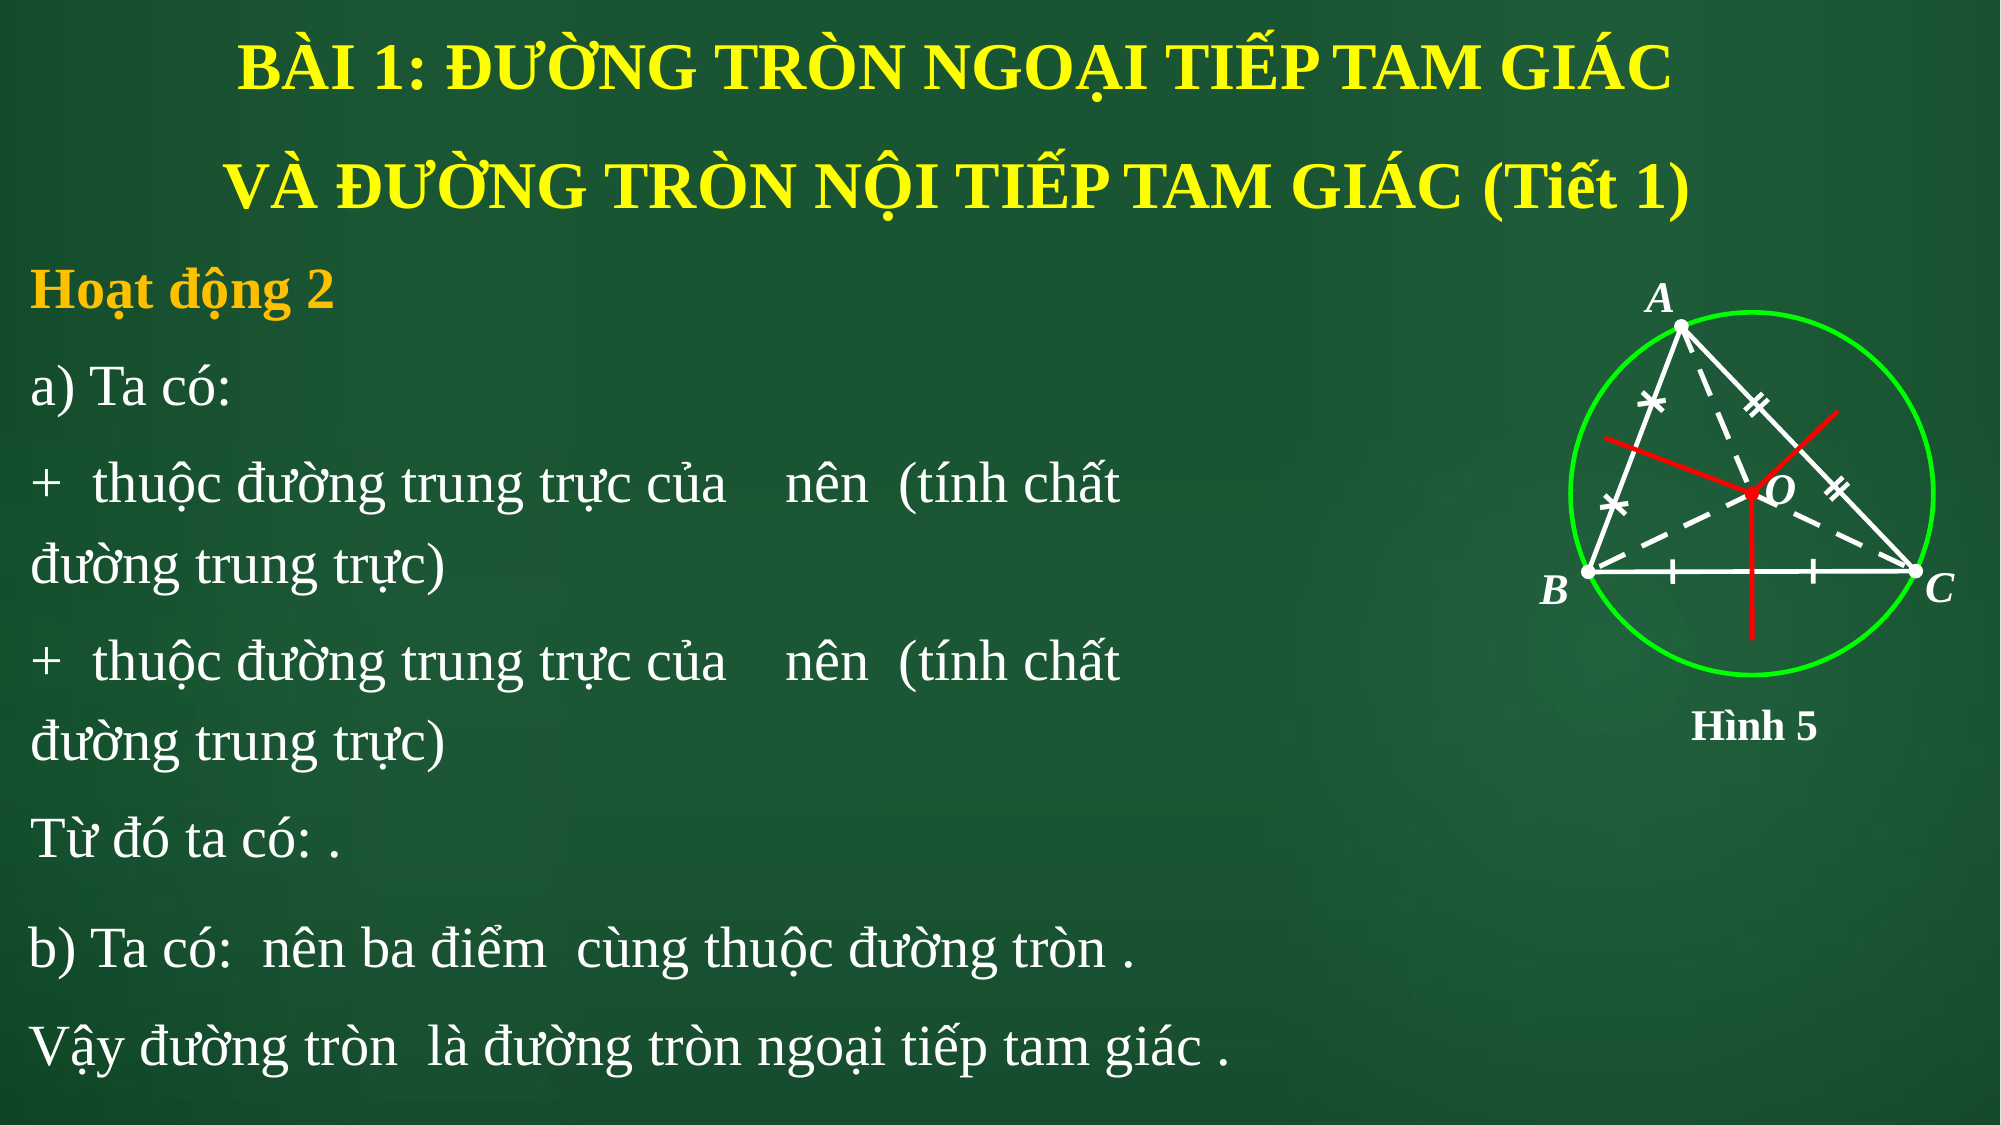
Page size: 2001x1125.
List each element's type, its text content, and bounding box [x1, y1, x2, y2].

text_box BÀI 1: ĐƯỜNG TRÒN NGOẠI TIẾP TAM GIÁC VÀ ĐƯỜNG TRÒN NỘI TIẾP TAM GIÁC (Tiết 1) [182, 0, 1731, 212]
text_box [1528, 268, 1982, 782]
picture [0, 0, 2001, 1125]
